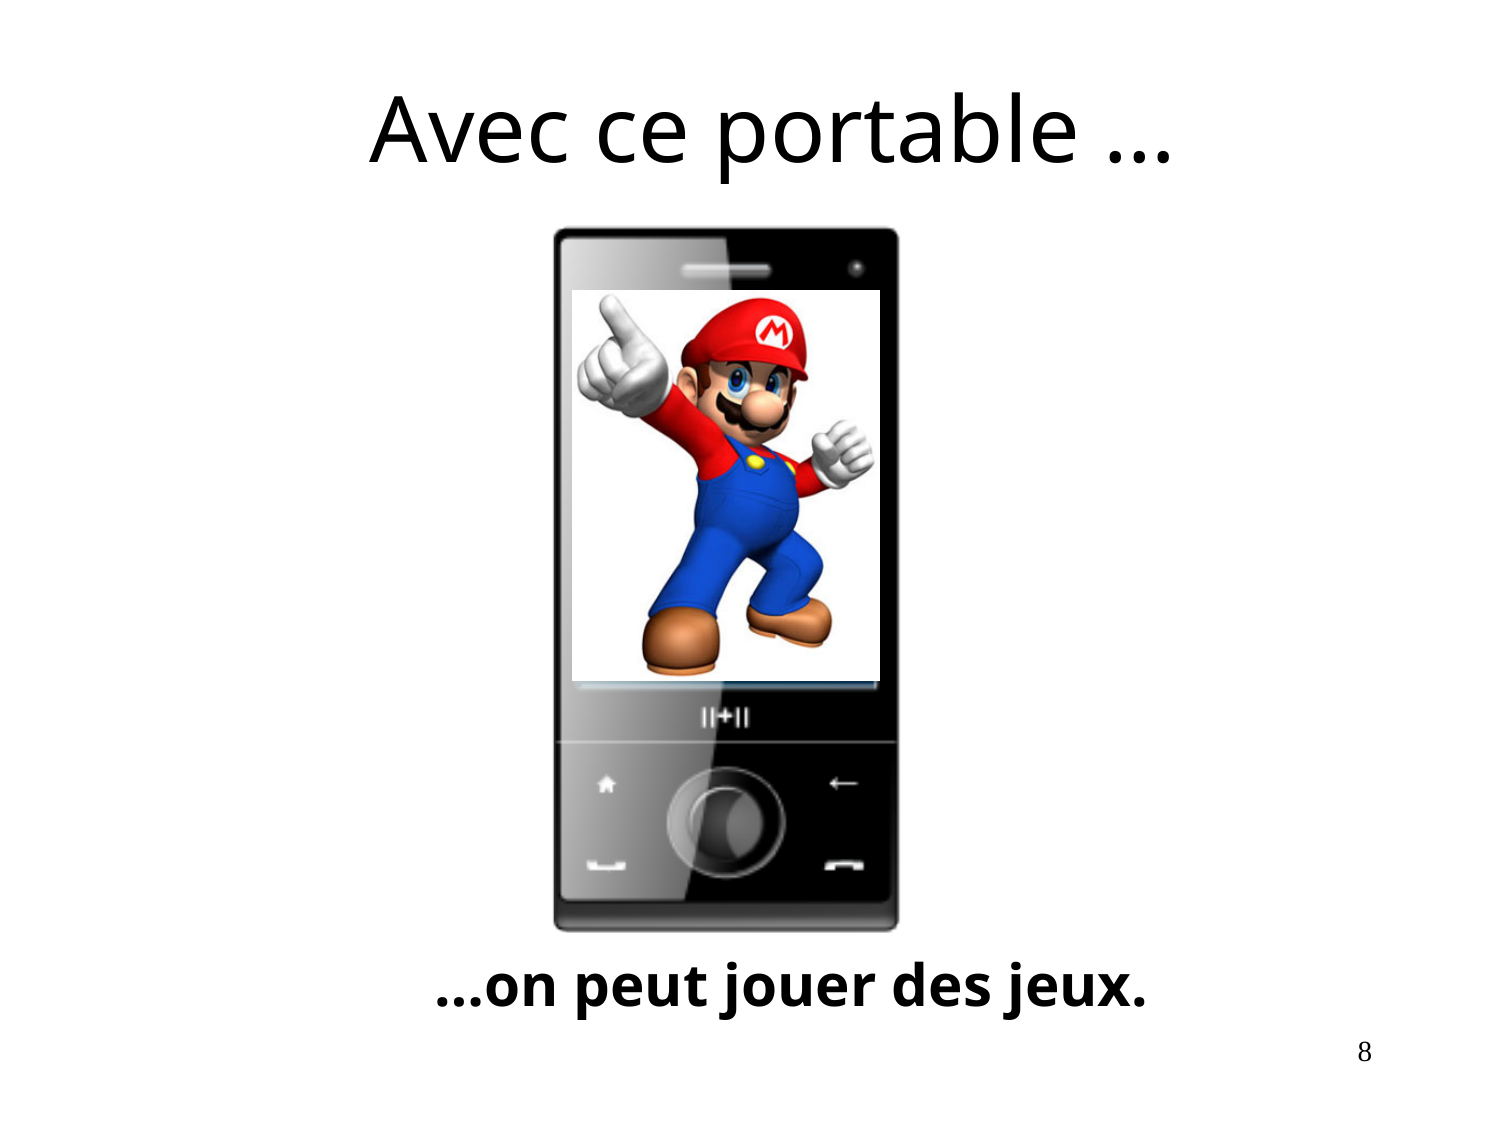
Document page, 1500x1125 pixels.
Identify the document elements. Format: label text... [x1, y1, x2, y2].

title Avec ce portable … [135, 42, 1411, 209]
picture [359, 219, 1105, 965]
slide_number 8 [1074, 1024, 1388, 1101]
text_box …on peut jouer des jeux. [171, 940, 1412, 1026]
